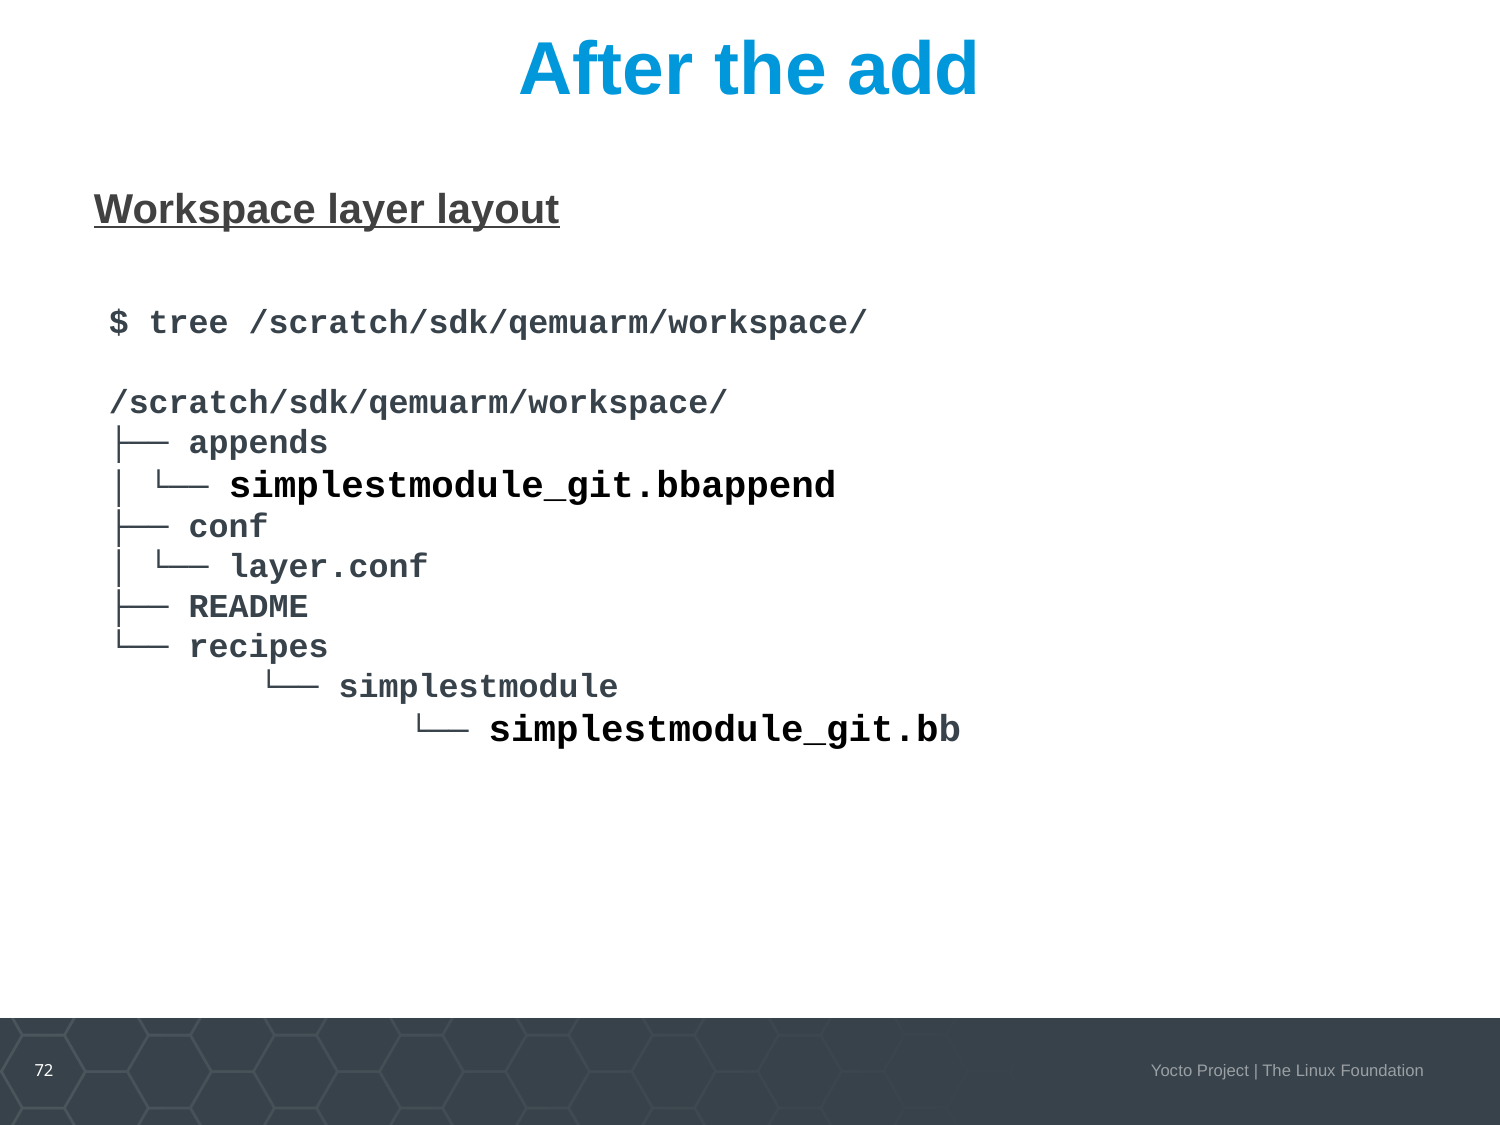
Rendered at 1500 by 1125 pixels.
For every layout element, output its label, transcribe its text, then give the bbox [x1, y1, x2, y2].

list Workspace layer layout [93, 162, 757, 232]
title After the add [75, 55, 1425, 155]
picture [0, 0, 1500, 1125]
list $ tree /scratch/sdk/qemuarm/workspace/ /scratch/sdk/qemuarm/workspace/ ├── appends │ └── simplestmodule_git.bbappend ├── conf │ └── layer.conf ├── README └── recipes └── simplestmodule └── simplestmodule_git.bb [90, 299, 1359, 971]
